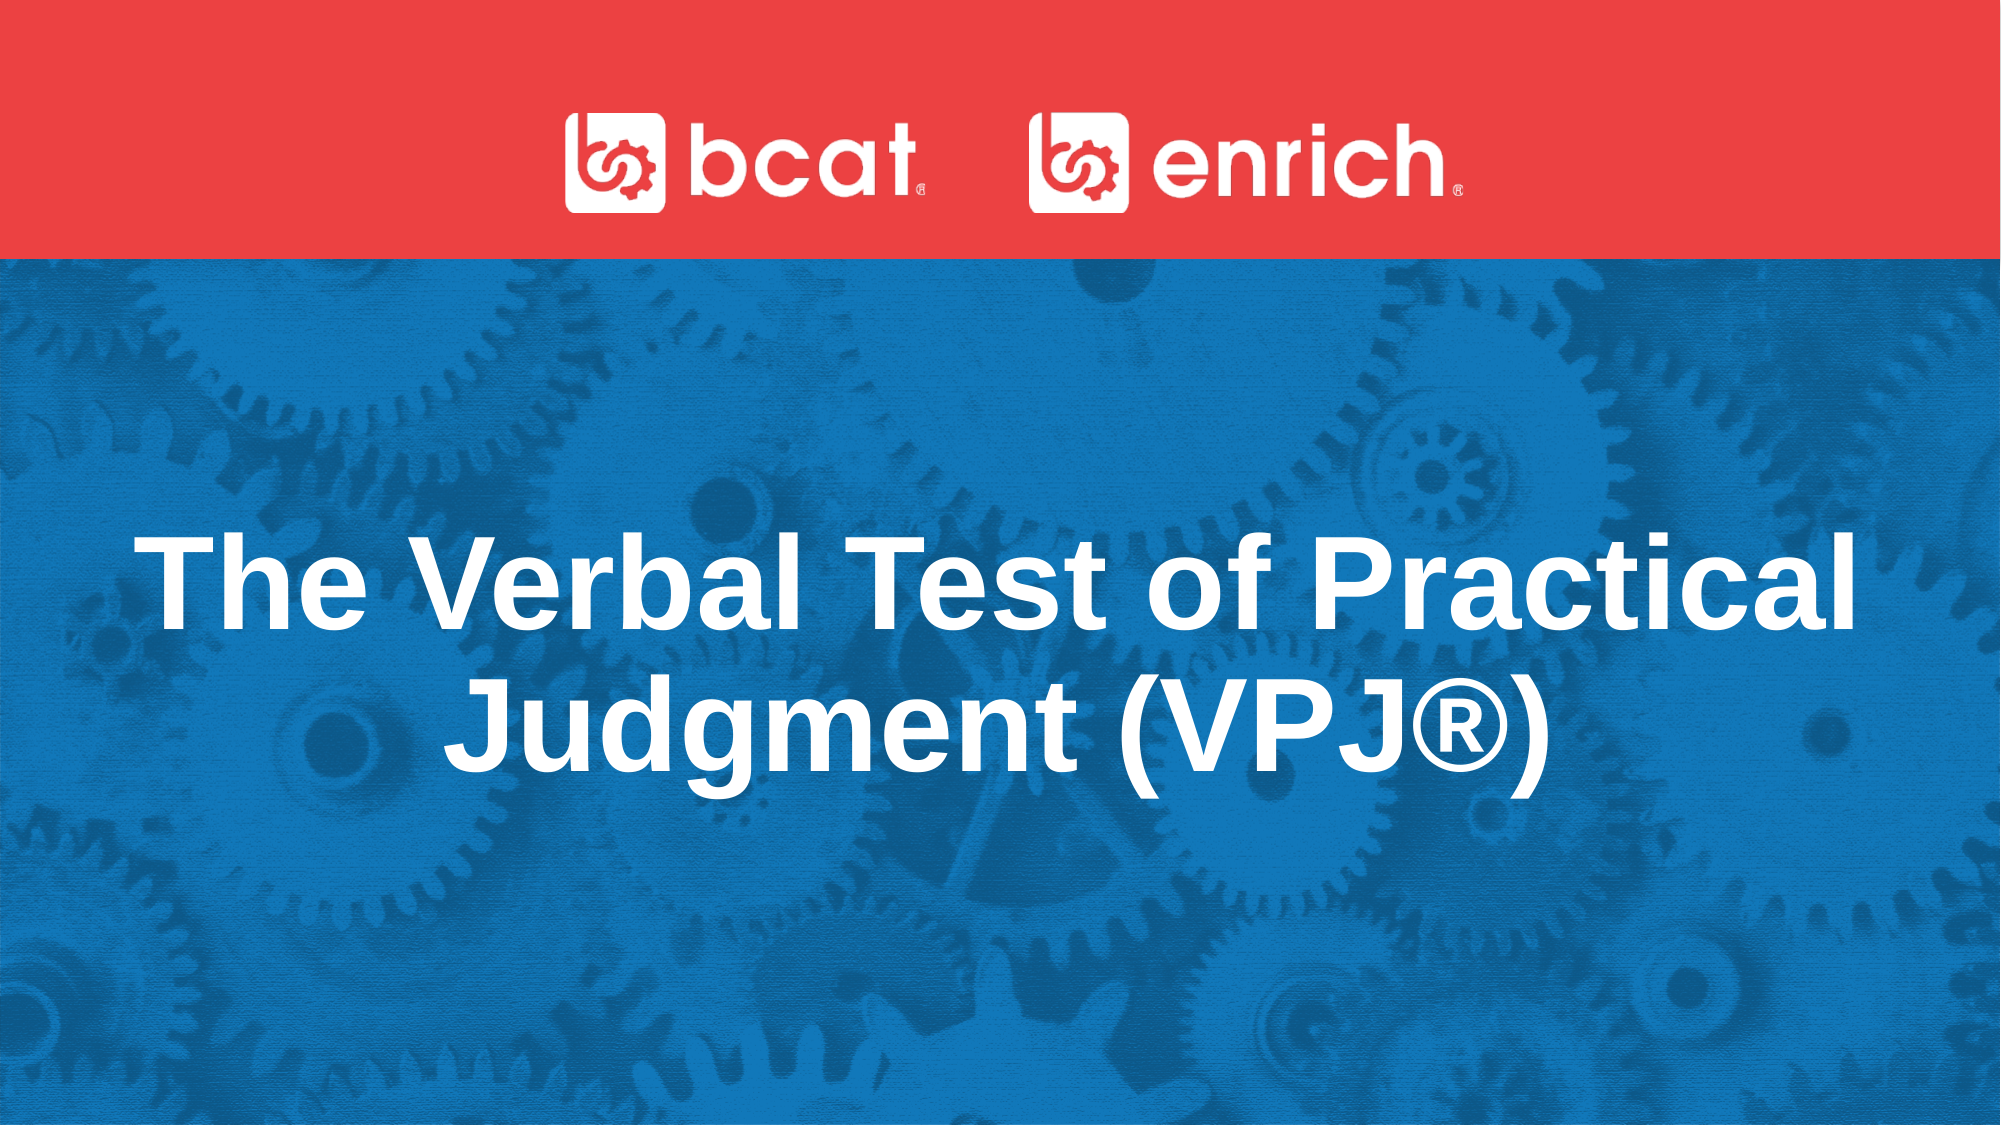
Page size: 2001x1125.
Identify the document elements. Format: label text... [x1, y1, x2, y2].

picture [0, 259, 2000, 1125]
list The Verbal Test of Practical Judgment (VPJ®) [111, 299, 1886, 1012]
